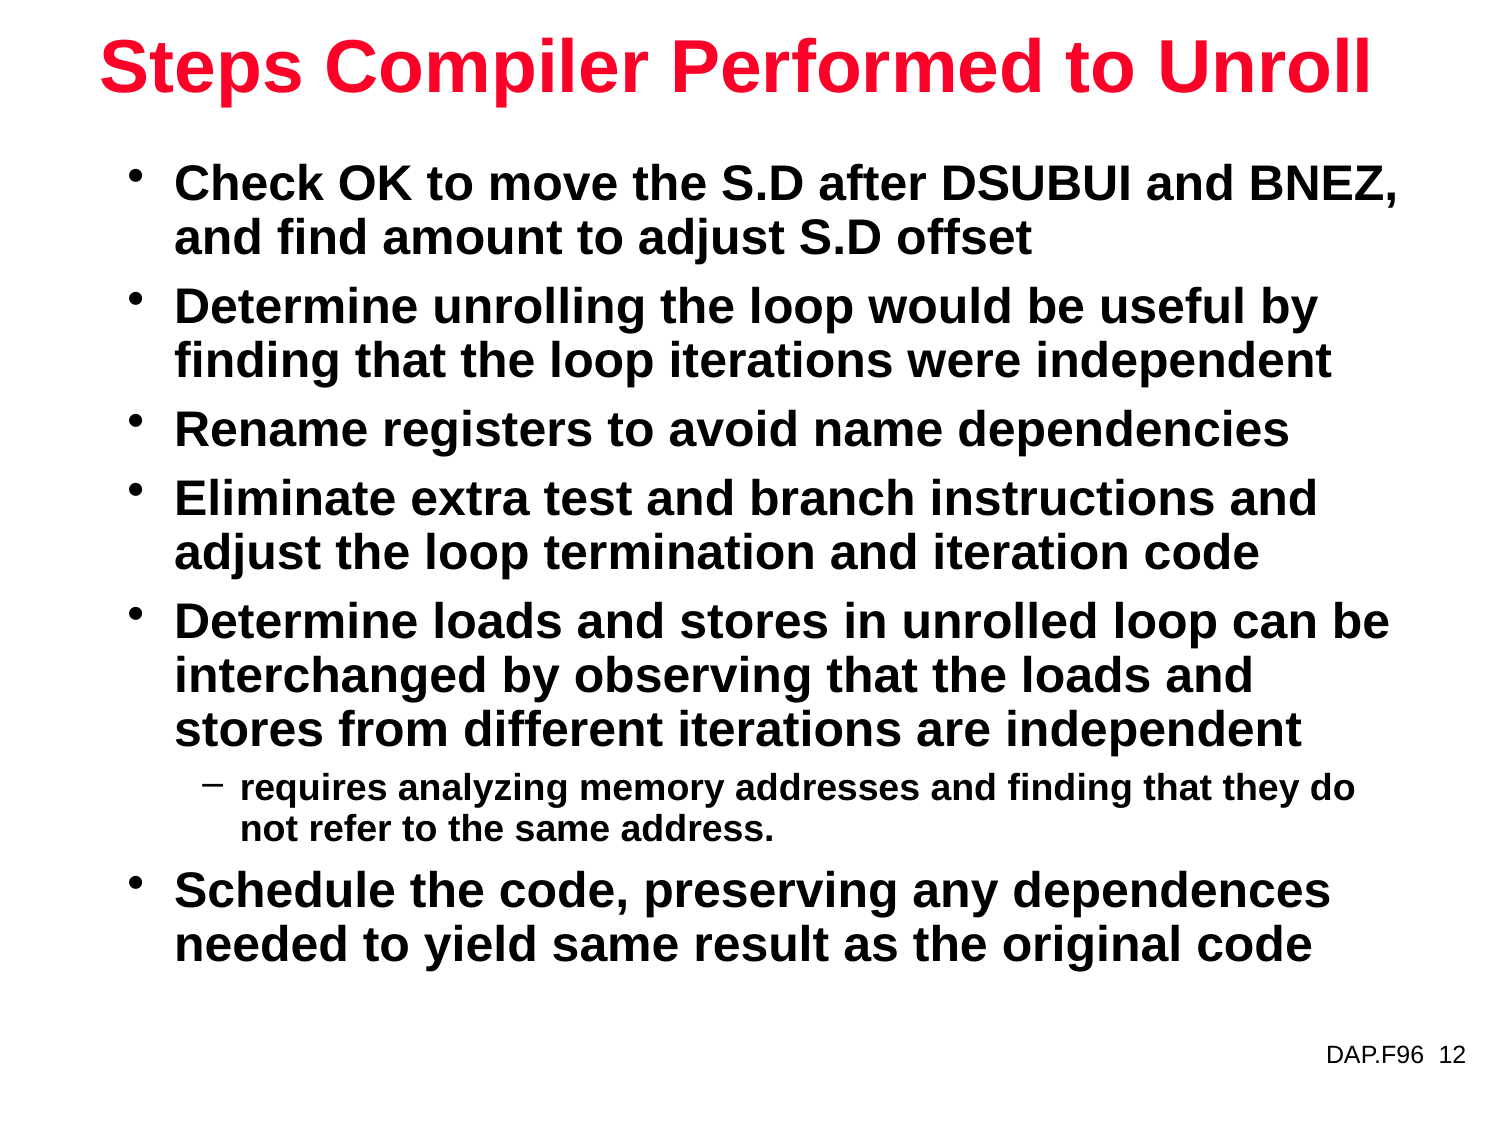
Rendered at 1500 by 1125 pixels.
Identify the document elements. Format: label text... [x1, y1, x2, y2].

title Steps Compiler Performed to Unroll [36, 0, 1438, 138]
list Check OK to move the S.D after DSUBUI and BNEZ, and find amount to adjust S.D offset Determine unrolling the loop would be useful by finding that the loop iterations were independent Rename registers to avoid name dependencies Eliminate extra test and branch instructions and adjust the loop termination and iteration code Determine loads and stores in unrolled loop can be interchanged by observing that the loads and stores from different iterations are independent requires analyzing memory addresses and finding that they do not refer to the same address. Schedule the code, preserving any dependences needed to yield same result as the original code [111, 149, 1426, 826]
